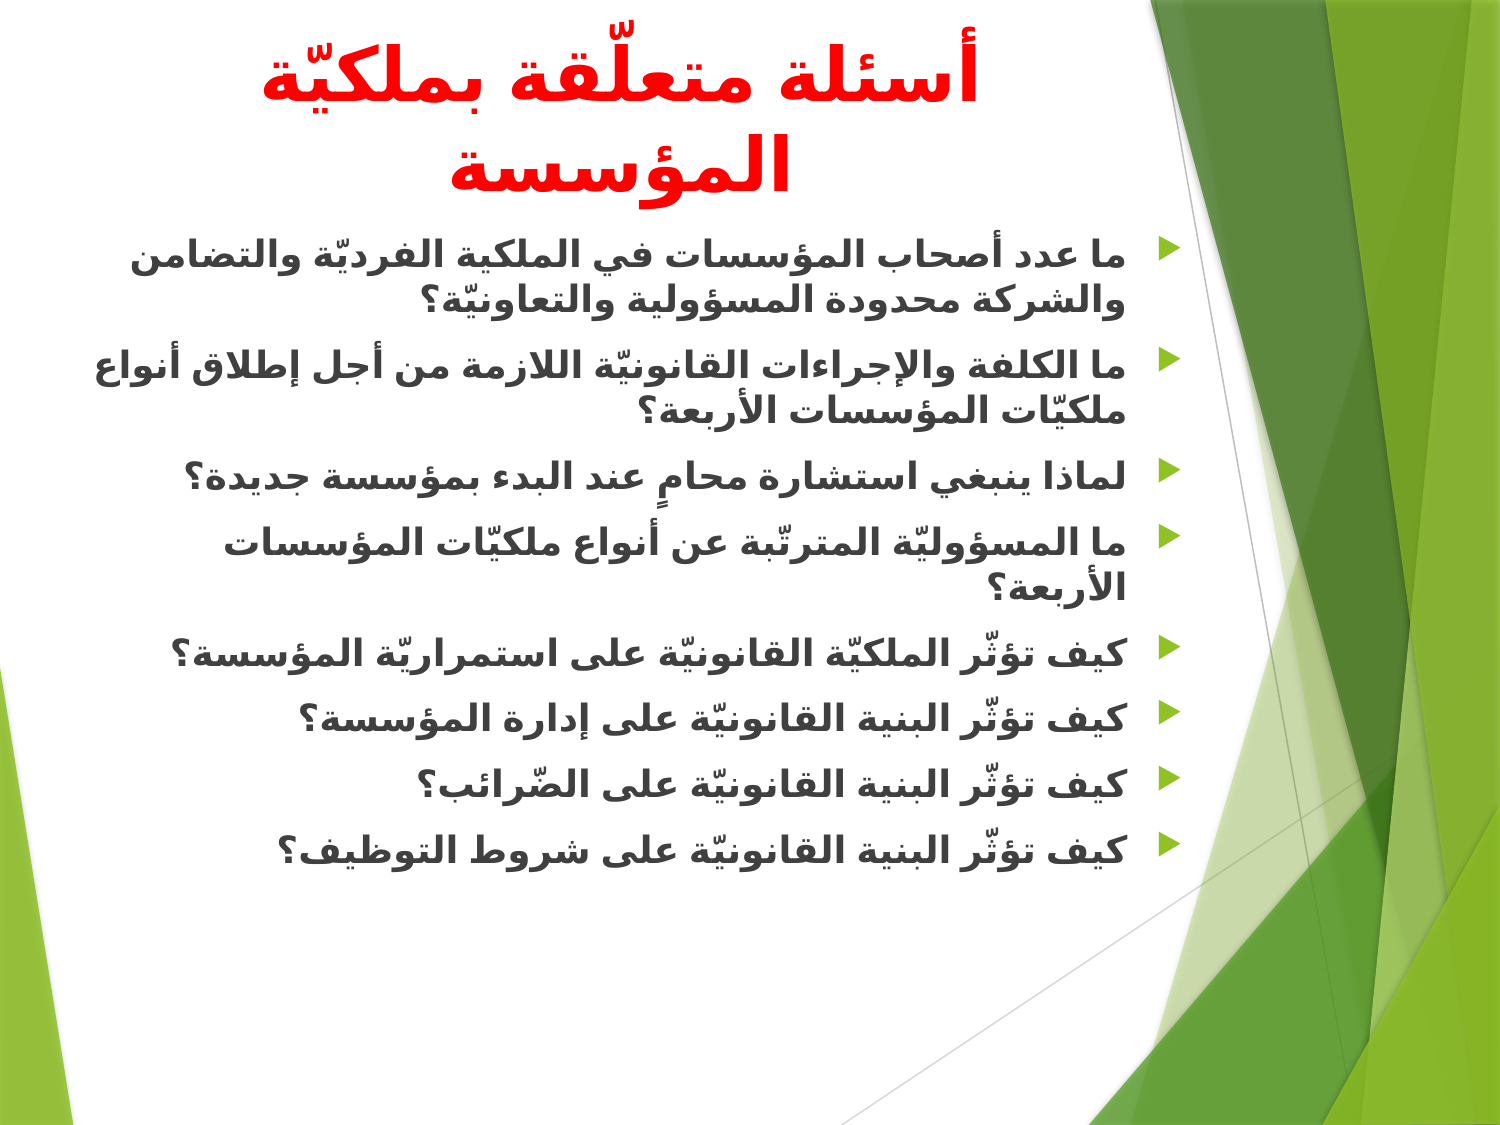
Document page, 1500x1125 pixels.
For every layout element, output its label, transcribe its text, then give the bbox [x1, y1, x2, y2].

title أسئلة متعلّقة بملكيّة المؤسسة [100, 19, 1142, 222]
list ما عدد أصحاب المؤسسات في الملكية الفرديّة والتضامن والشركة محدودة المسؤولية والتعاونيّة؟ ما الكلفة والإجراءات القانونيّة اللازمة من أجل إطلاق أنواع ملكيّات المؤسسات الأربعة؟ لماذا ينبغي استشارة محامٍ عند البدء بمؤسسة جديدة؟ ما المسؤوليّة المترتّبة عن أنواع ملكيّات المؤسسات الأربعة؟ كيف تؤثّر الملكيّة القانونيّة على استمراريّة المؤسسة؟ كيف تؤثّر البنية القانونيّة على إدارة المؤسسة؟ كيف تؤثّر البنية القانونيّة على الضّرائب؟ كيف تؤثّر البنية القانونيّة على شروط التوظيف؟ [75, 222, 1199, 1005]
